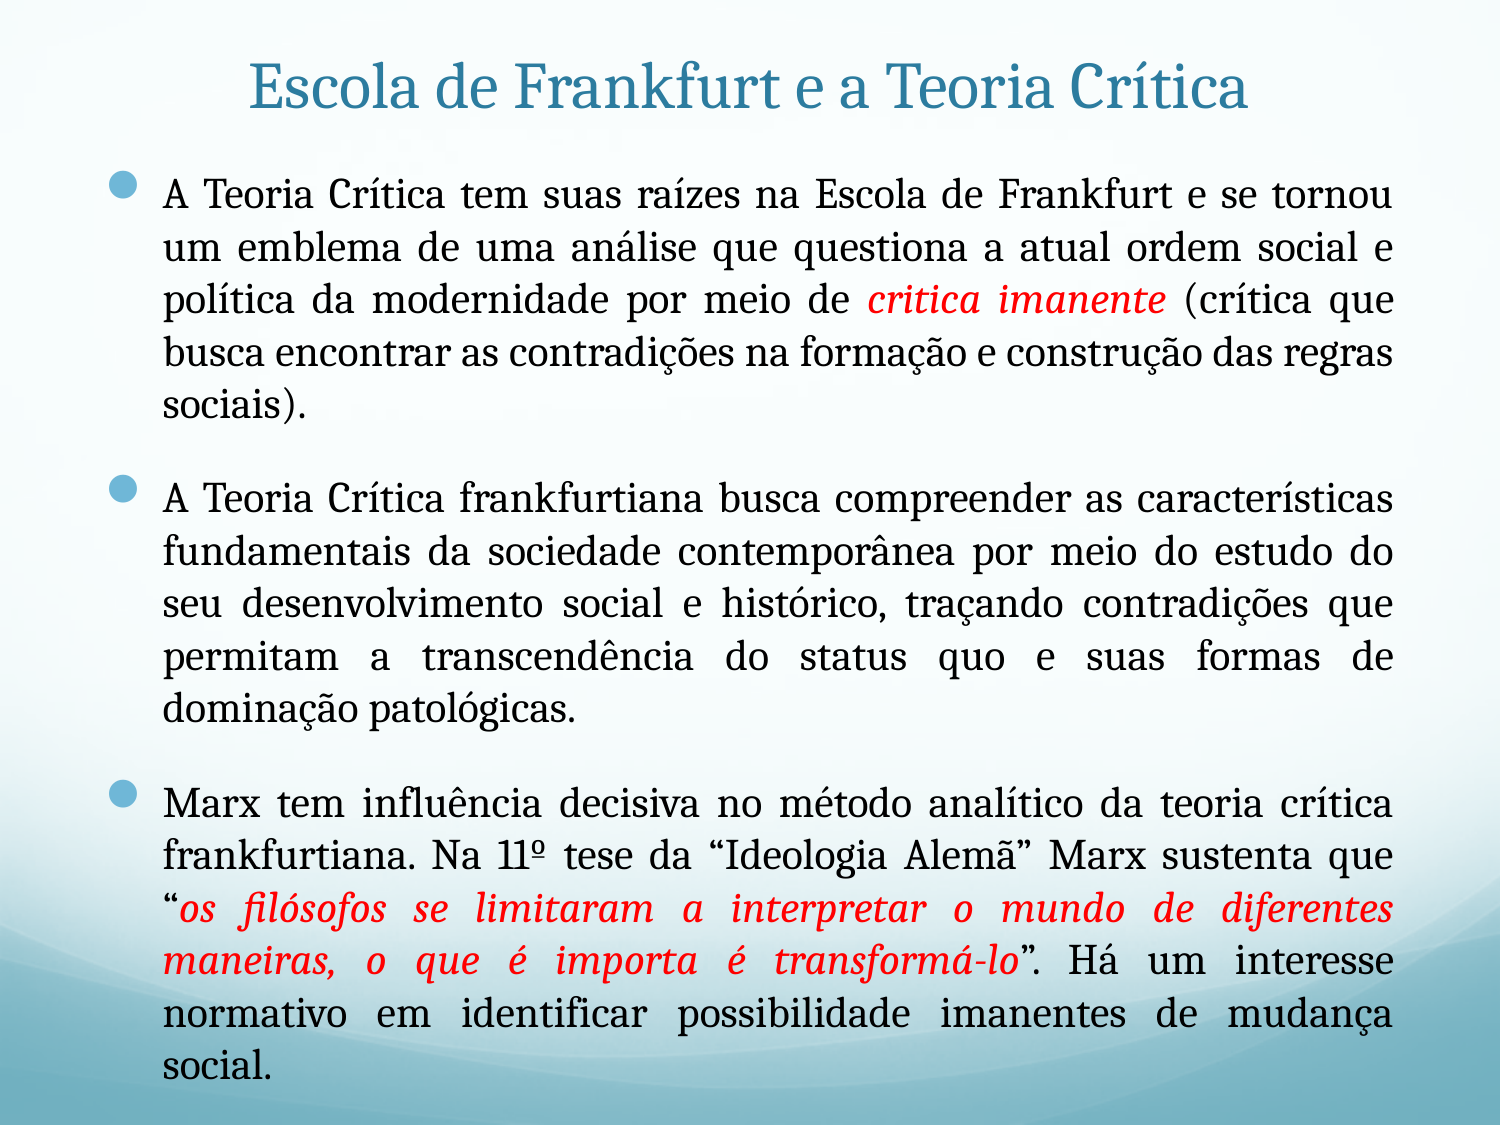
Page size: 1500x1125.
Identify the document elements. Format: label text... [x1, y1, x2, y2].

title Escola de Frankfurt e a Teoria Crítica [90, 17, 1410, 130]
list A Teoria Crítica tem suas raízes na Escola de Frankfurt e se tornou um emblema de uma análise que questiona a atual ordem social e política da modernidade por meio de critica imanente (crítica que busca encontrar as contradições na formação e construção das regras sociais). A Teoria Crítica frankfurtiana busca compreender as características fundamentais da sociedade contemporânea por meio do estudo do seu desenvolvimento social e histórico, traçando contradições que permitam a transcendência do status quo e suas formas de dominação patológicas. Marx tem influência decisiva no método analítico da teoria crítica frankfurtiana. Na 11º tese da “Ideologia Alemã” Marx sustenta que “os filósofos se limitaram a interpretar o mundo de diferentes maneiras, o que é importa é transformá-lo”. Há um interesse normativo em identificar possibilidade imanentes de mudança social. [90, 157, 1410, 1090]
